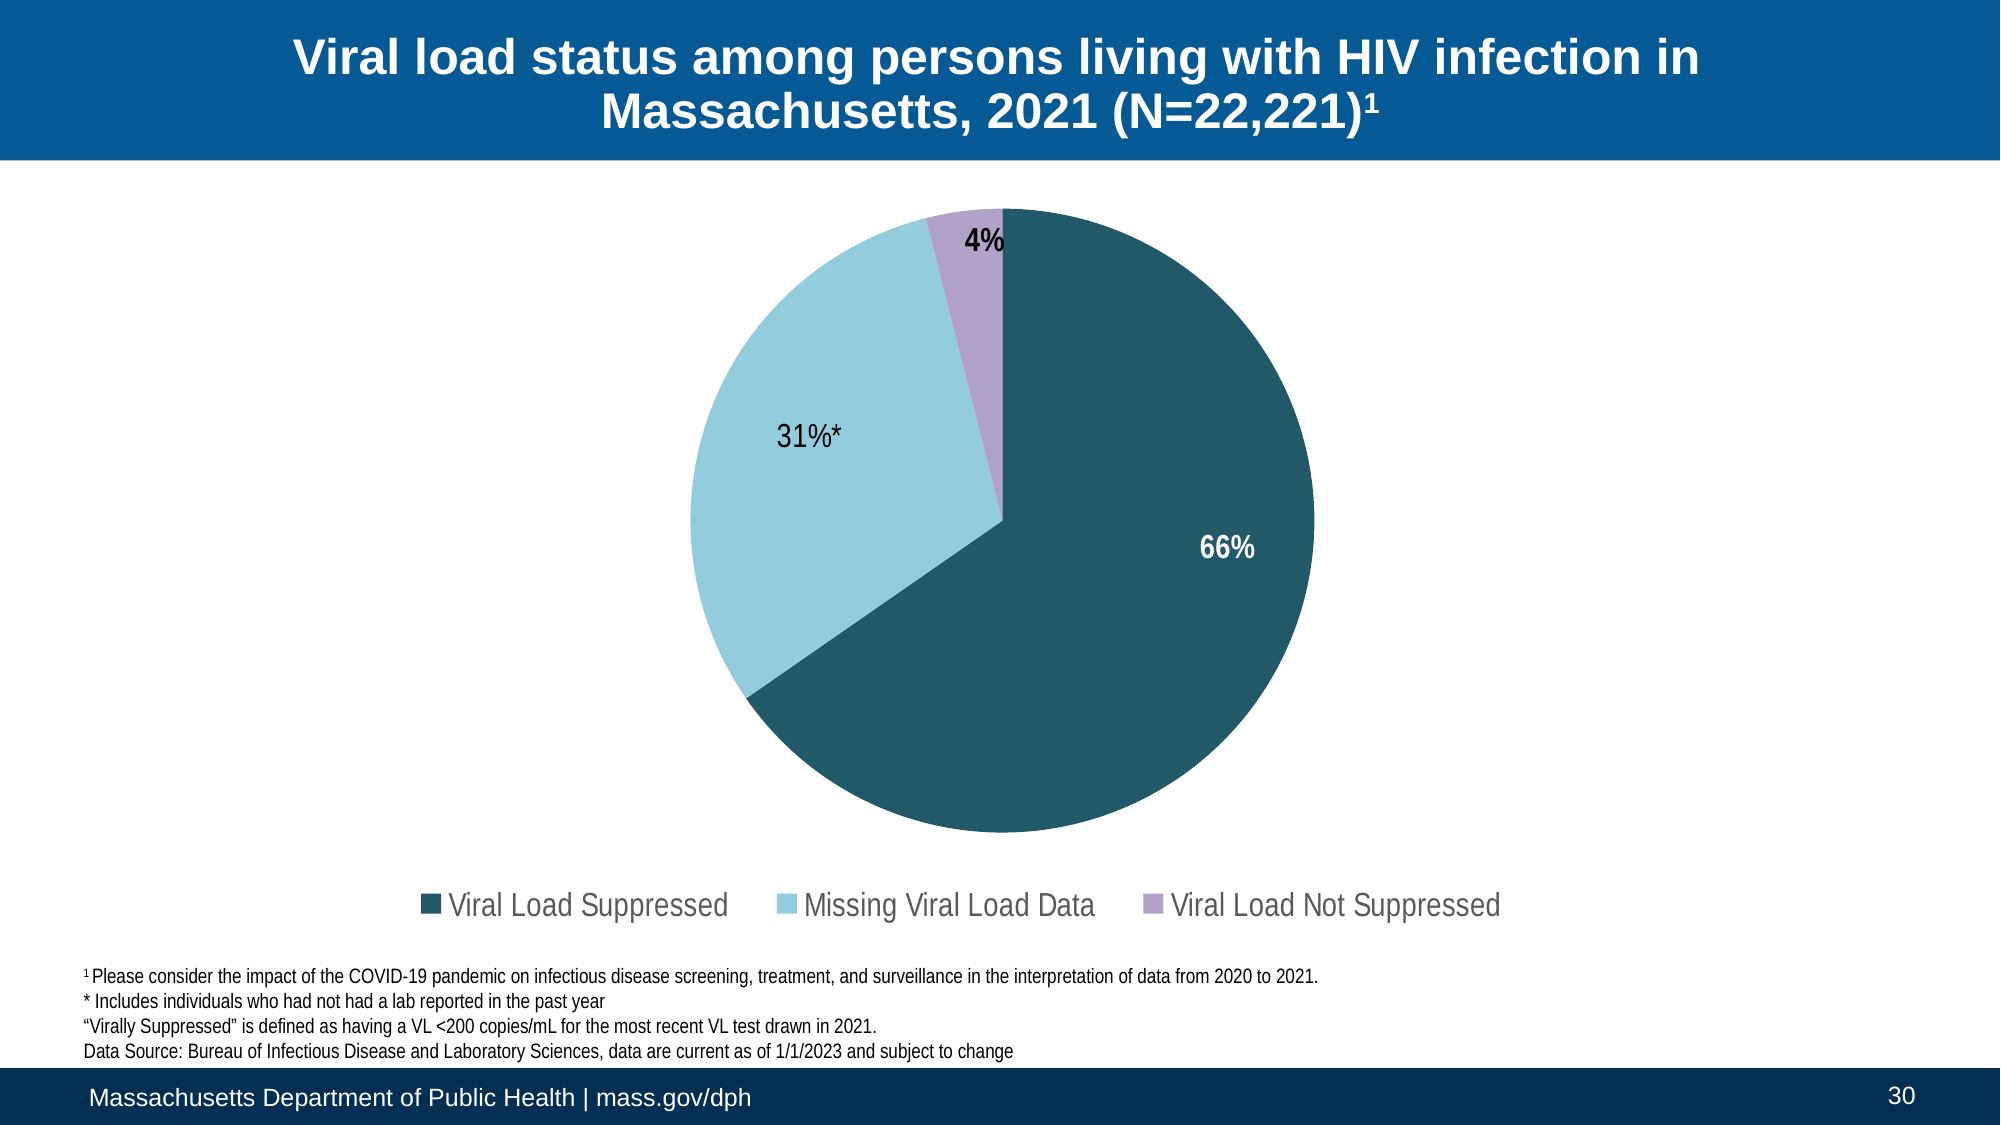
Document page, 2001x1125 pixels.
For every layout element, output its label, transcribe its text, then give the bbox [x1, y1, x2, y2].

title Viral load status among persons living with HIV infection in Massachusetts, 2021 (N=22,221)1 [97, 13, 1898, 157]
text_box 1 Please consider the impact of the COVID-19 pandemic on infectious disease screening, treatment, and surveillance in the interpretation of data from 2020 to 2021. * Includes individuals who had not had a lab reported in the past year “Virally Suppressed” is defined as having a VL <200 copies/mL for the most recent VL test drawn in 2021. Data Source: Bureau of Infectious Disease and Laboratory Sciences, data are current as of 1/1/2023 and subject to change [69, 955, 1951, 1071]
slide_number 30 [1482, 1071, 1931, 1125]
chart [354, 156, 1542, 970]
